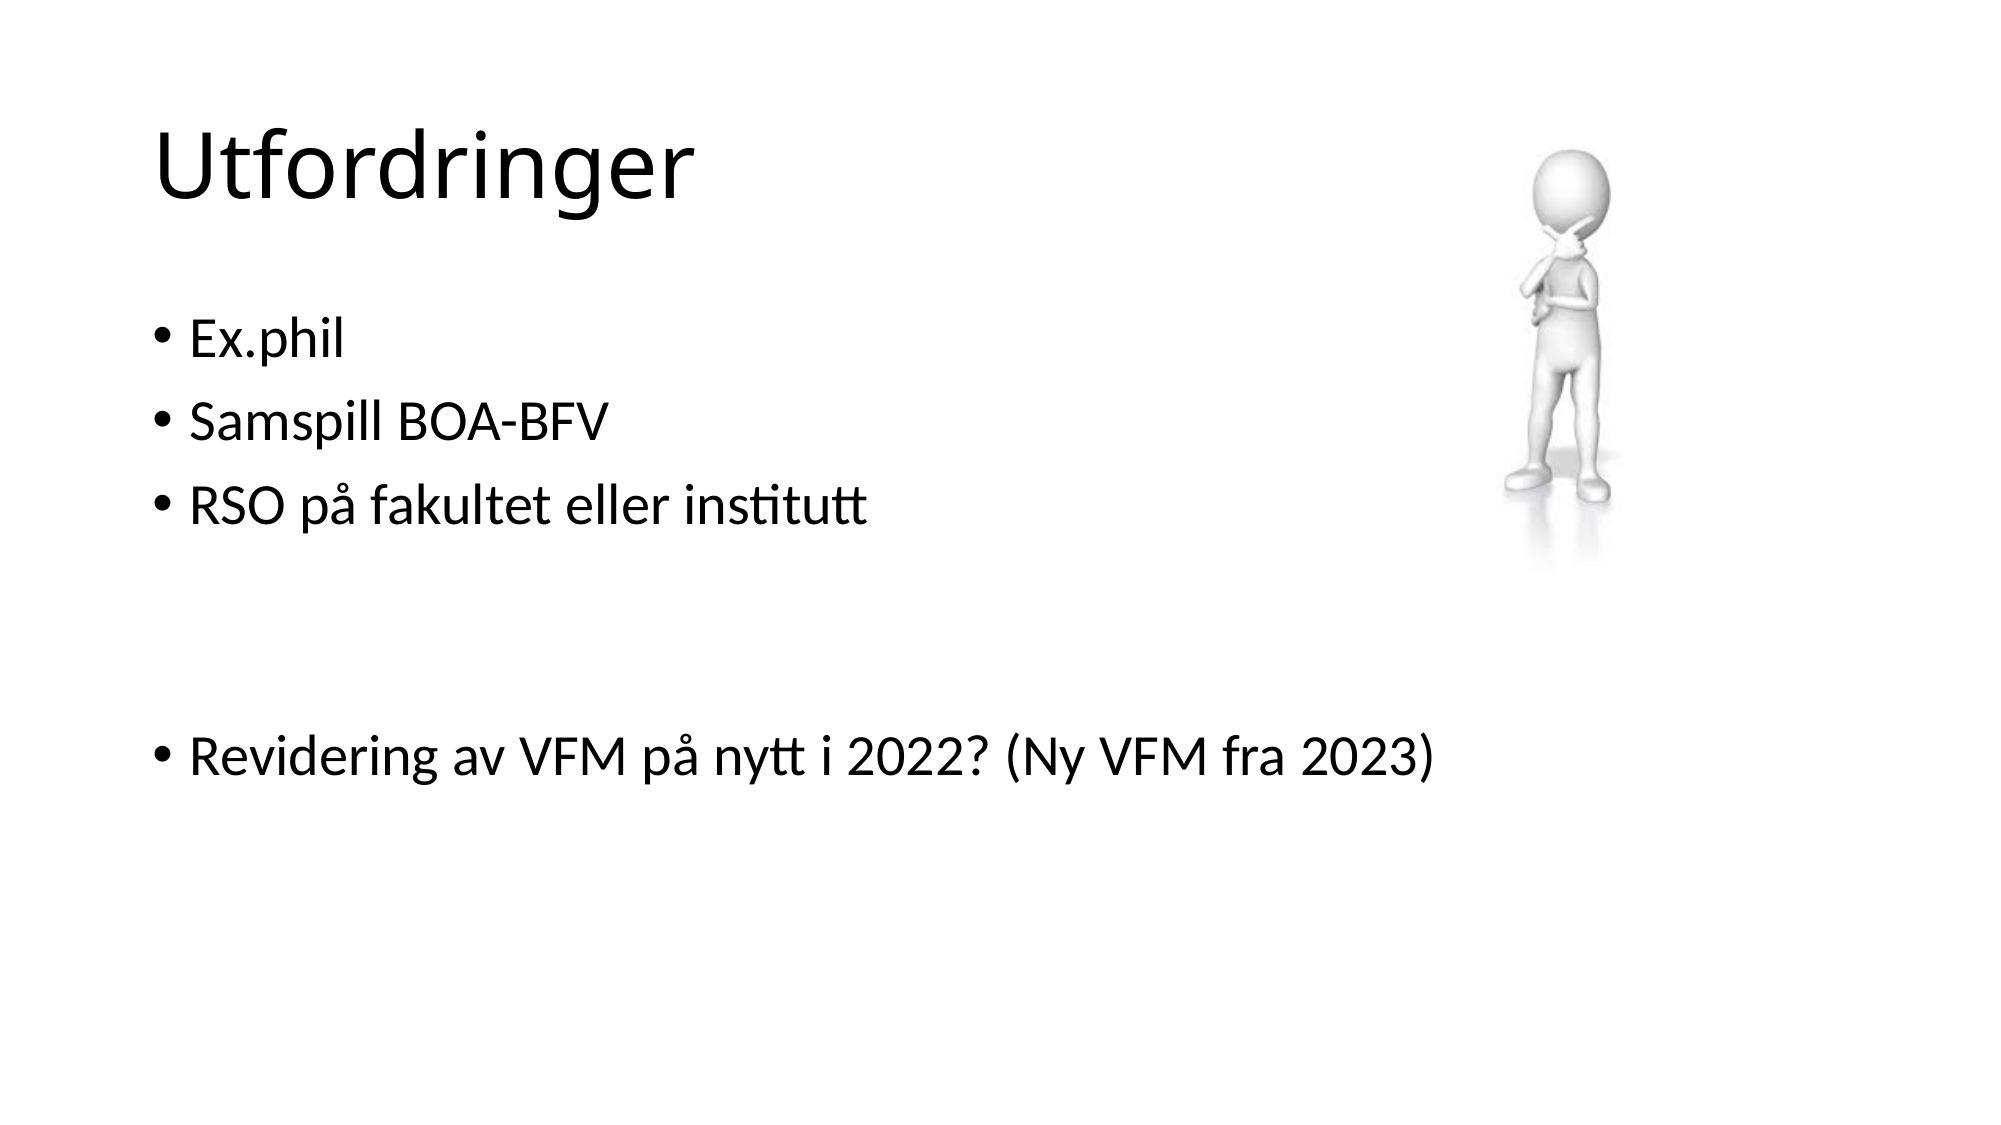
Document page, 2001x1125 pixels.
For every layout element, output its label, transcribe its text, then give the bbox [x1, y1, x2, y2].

list Ex.phil Samspill BOA-BFV RSO på fakultet eller institutt Revidering av VFM på nytt i 2022? (Ny VFM fra 2023) [137, 299, 1863, 1014]
picture [1423, 147, 1713, 575]
title Utfordringer [137, 59, 1863, 278]
